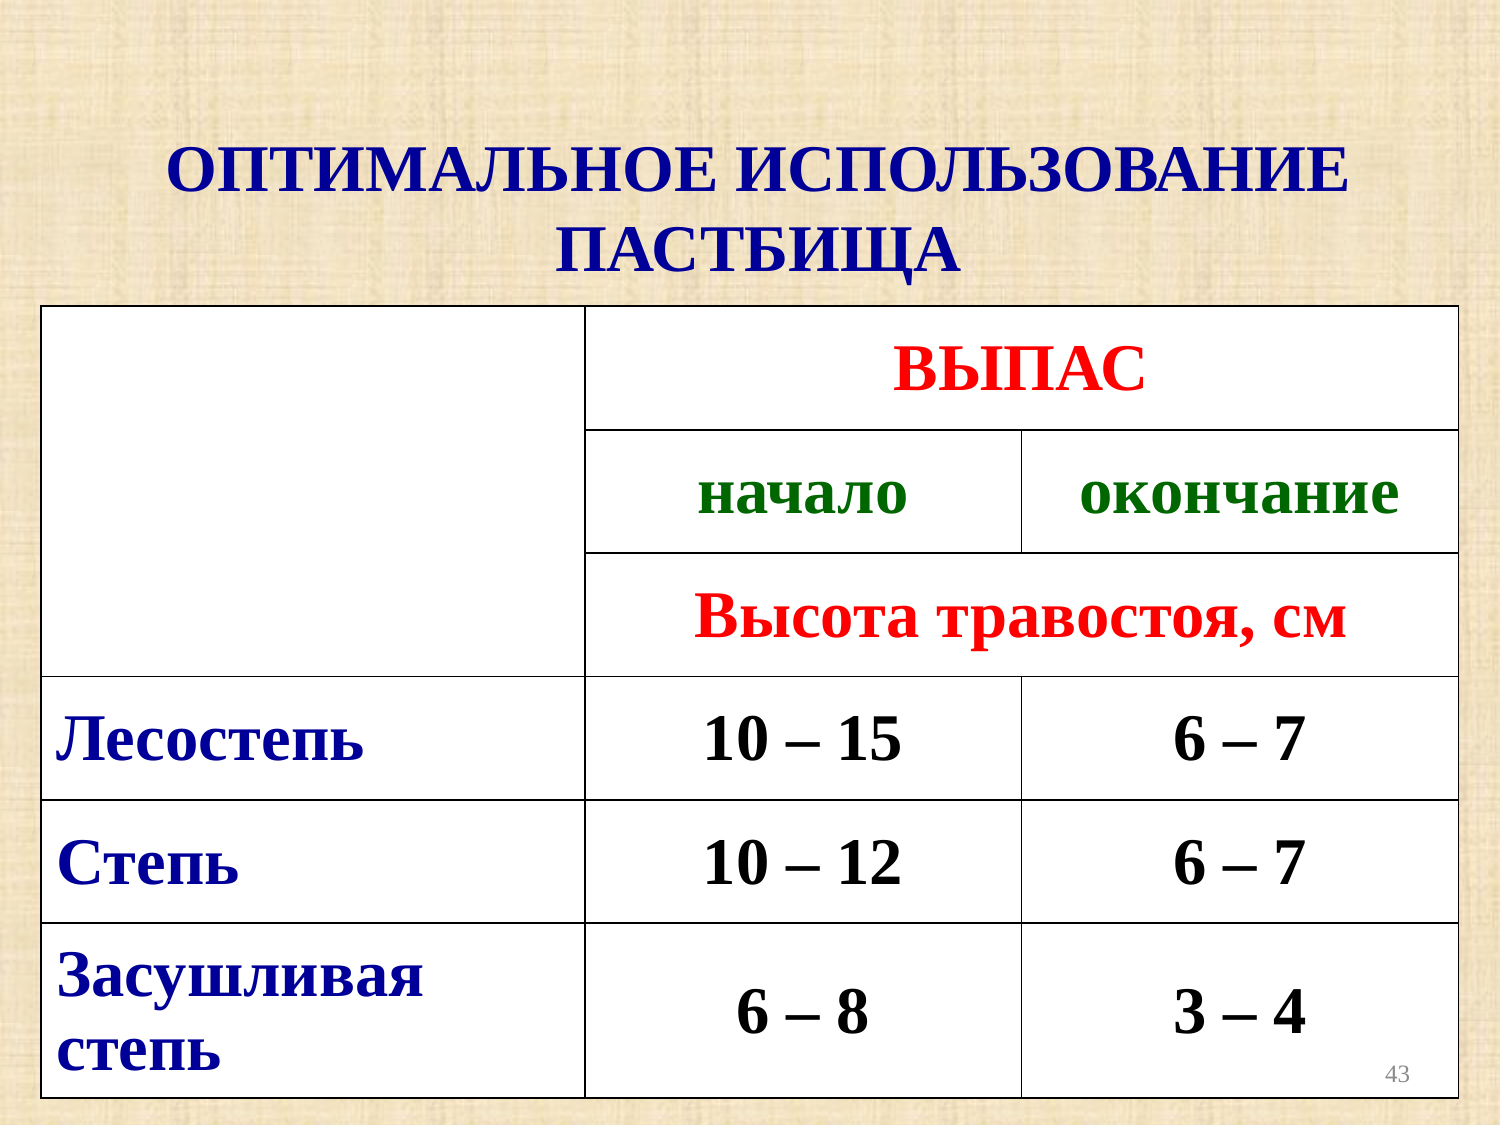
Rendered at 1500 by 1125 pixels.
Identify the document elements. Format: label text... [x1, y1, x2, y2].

table_cell 6 – 8 [586, 924, 1021, 1097]
table_header [42, 307, 584, 676]
table_cell окончание [1022, 431, 1458, 552]
table_cell 6 – 7 [1022, 801, 1458, 922]
table_cell Высота травостоя, см [586, 554, 1458, 676]
text_box ОПТИМАЛЬНОЕ ИСПОЛЬЗОВАНИЕ ПАСТБИЩА [35, 117, 1483, 293]
table_header ВЫПАС [586, 307, 1458, 429]
table_cell Лесостепь [42, 677, 584, 799]
table_cell Засушливая степь [42, 924, 584, 1097]
table_cell 6 – 7 [1022, 677, 1458, 799]
table_cell начало [586, 431, 1021, 552]
table_cell Степь [42, 801, 584, 922]
table_cell 10 – 12 [586, 801, 1021, 922]
table_cell 3 – 4 [1022, 924, 1458, 1097]
slide_number 43 [1074, 1042, 1425, 1103]
table_cell 10 – 15 [586, 677, 1021, 799]
